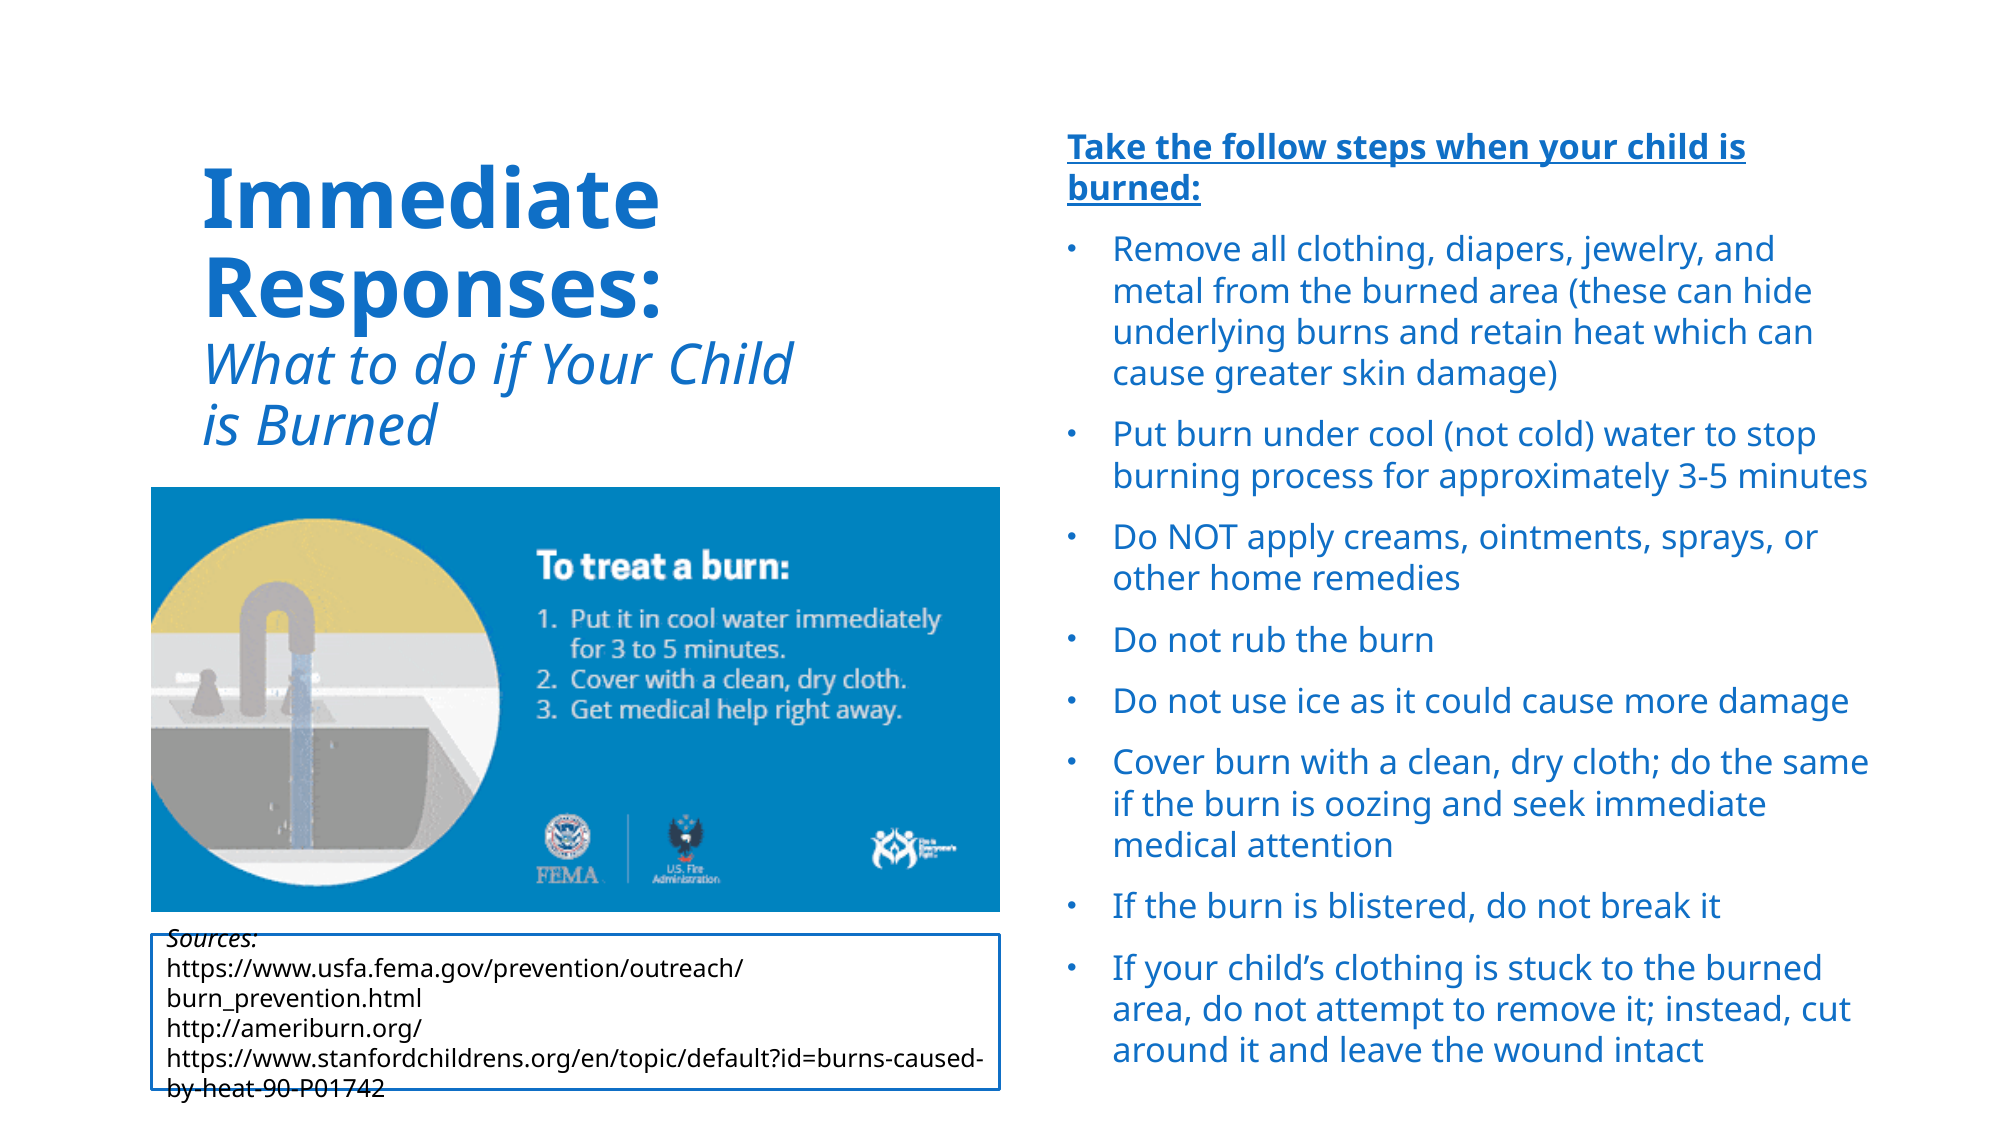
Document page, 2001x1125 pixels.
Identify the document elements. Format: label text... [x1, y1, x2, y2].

text_box Sources: https://www.usfa.fema.gov/prevention/outreach/burn_prevention.html http://ameriburn.org/ https://www.stanfordchildrens.org/en/topic/default?id=burns-caused-by-heat-90-P01742 [150, 933, 1001, 1091]
list Take the follow steps when your child is burned: Remove all clothing, diapers, jewelry, and metal from the burned area (these can hide underlying burns and retain heat which can cause greater skin damage) Put burn under cool (not cold) water to stop burning process for approximately 3-5 minutes Do NOT apply creams, ointments, sprays, or other home remedies Do not rub the burn Do not use ice as it could cause more damage Cover burn with a clean, dry cloth; do the same if the burn is oozing and seek immediate medical attention If the burn is blistered, do not break it If your child’s clothing is stuck to the burned area, do not attempt to remove it; instead, cut around it and leave the wound intact [1052, 117, 1886, 1106]
title Immediate Responses: What to do if Your Child is Burned [187, 117, 833, 465]
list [151, 487, 1000, 913]
